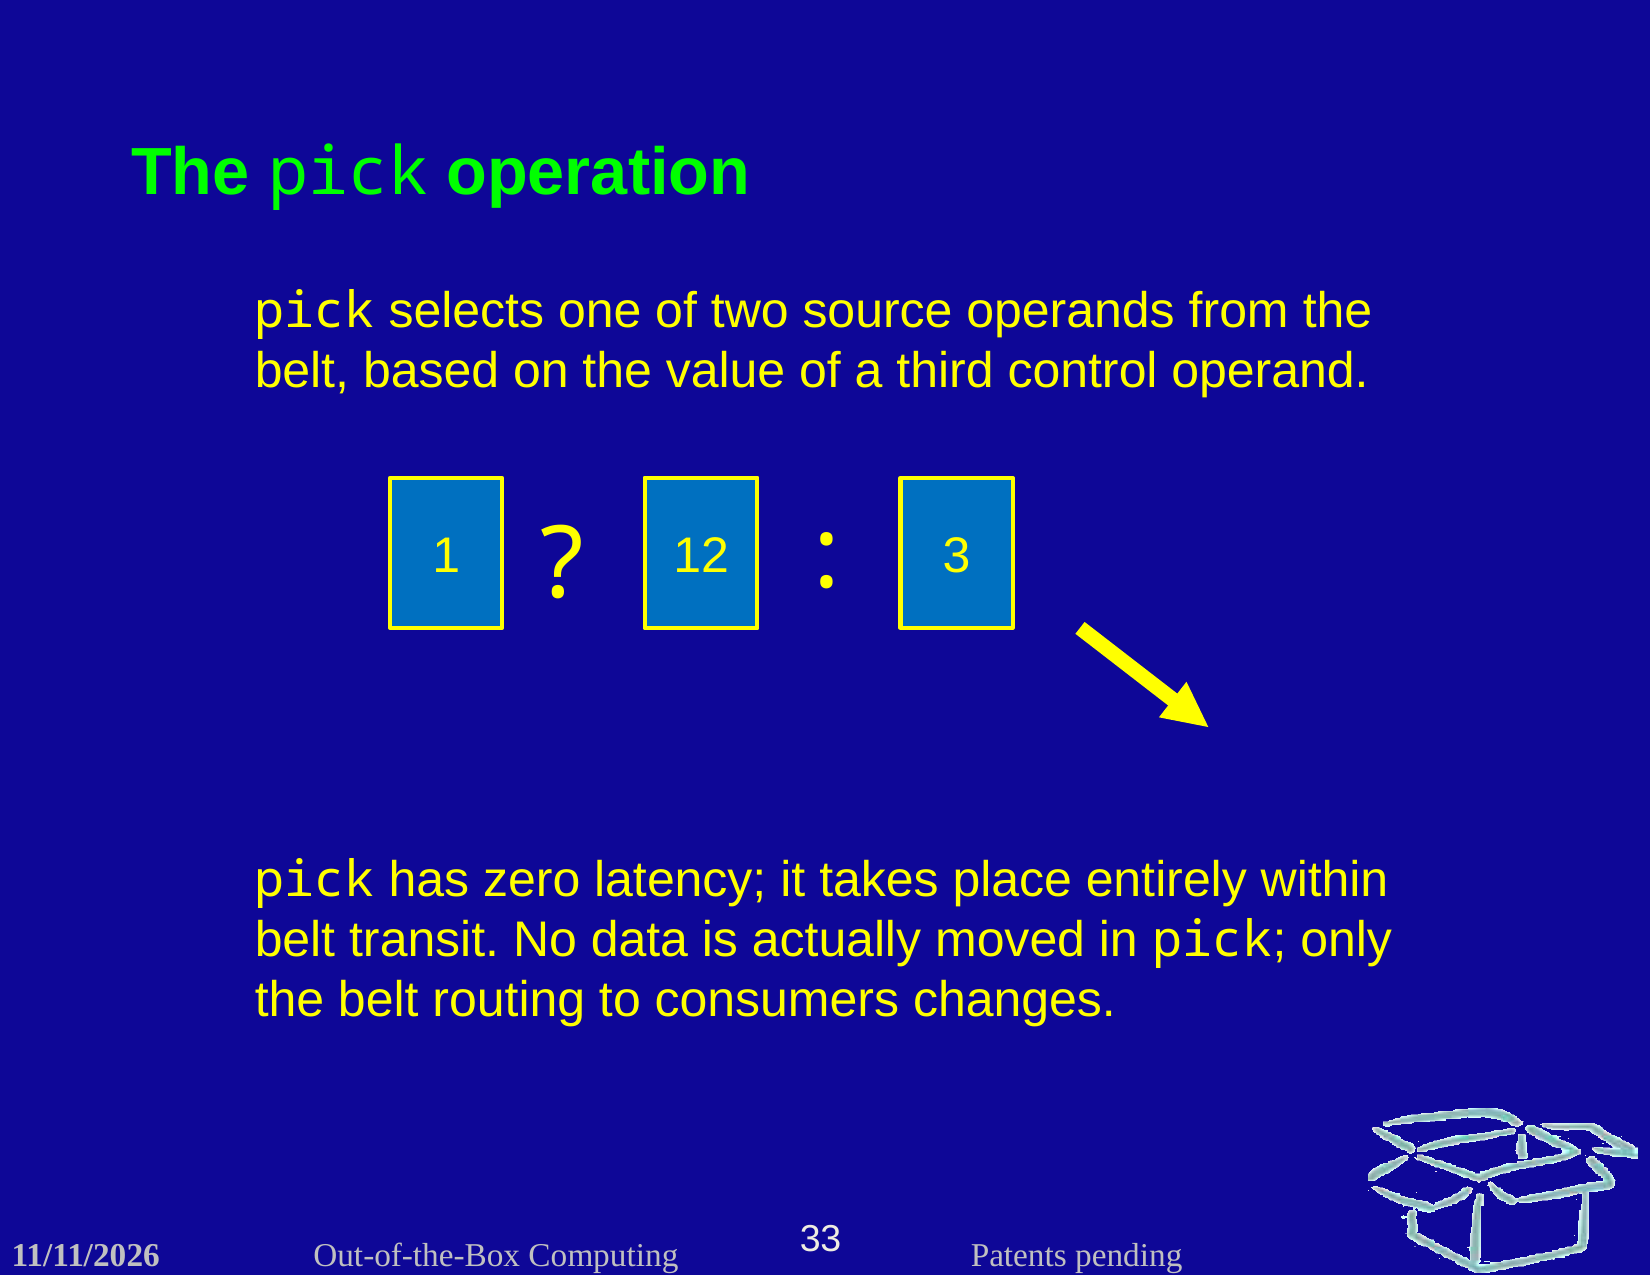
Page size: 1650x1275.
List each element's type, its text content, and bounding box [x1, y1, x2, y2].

text_box The pick operation [116, 119, 766, 215]
text_box : [813, 466, 890, 657]
text_box 1 [388, 476, 504, 630]
text_box pick has zero latency; it takes place entirely within belt transit. No data is actually moved in pick; only the belt routing to consumers changes. [240, 839, 1457, 1035]
text_box ? [539, 475, 616, 666]
text_box 3 [898, 476, 1015, 630]
text_box pick selects one of two source operands from the belt, based on the value of a third control operand. [239, 269, 1432, 405]
text_box 12 [643, 476, 759, 630]
picture [1368, 1108, 1638, 1273]
text_box [1079, 627, 1209, 728]
